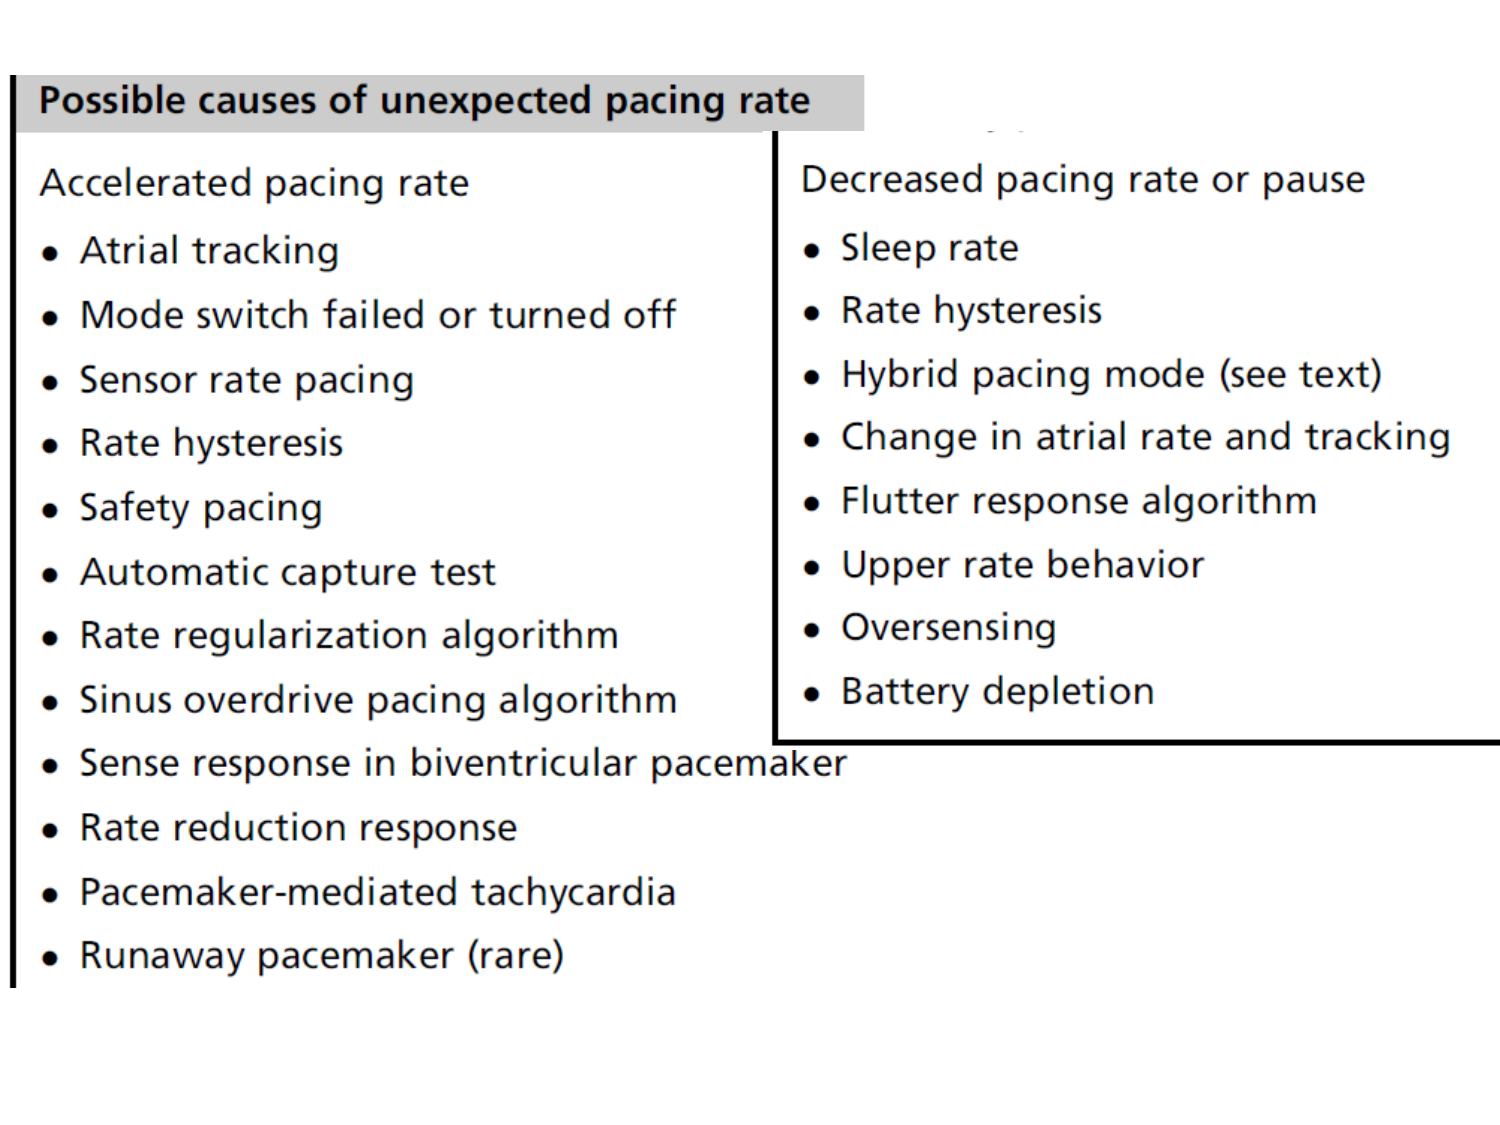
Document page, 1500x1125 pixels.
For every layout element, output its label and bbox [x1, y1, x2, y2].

picture [0, 74, 1500, 988]
